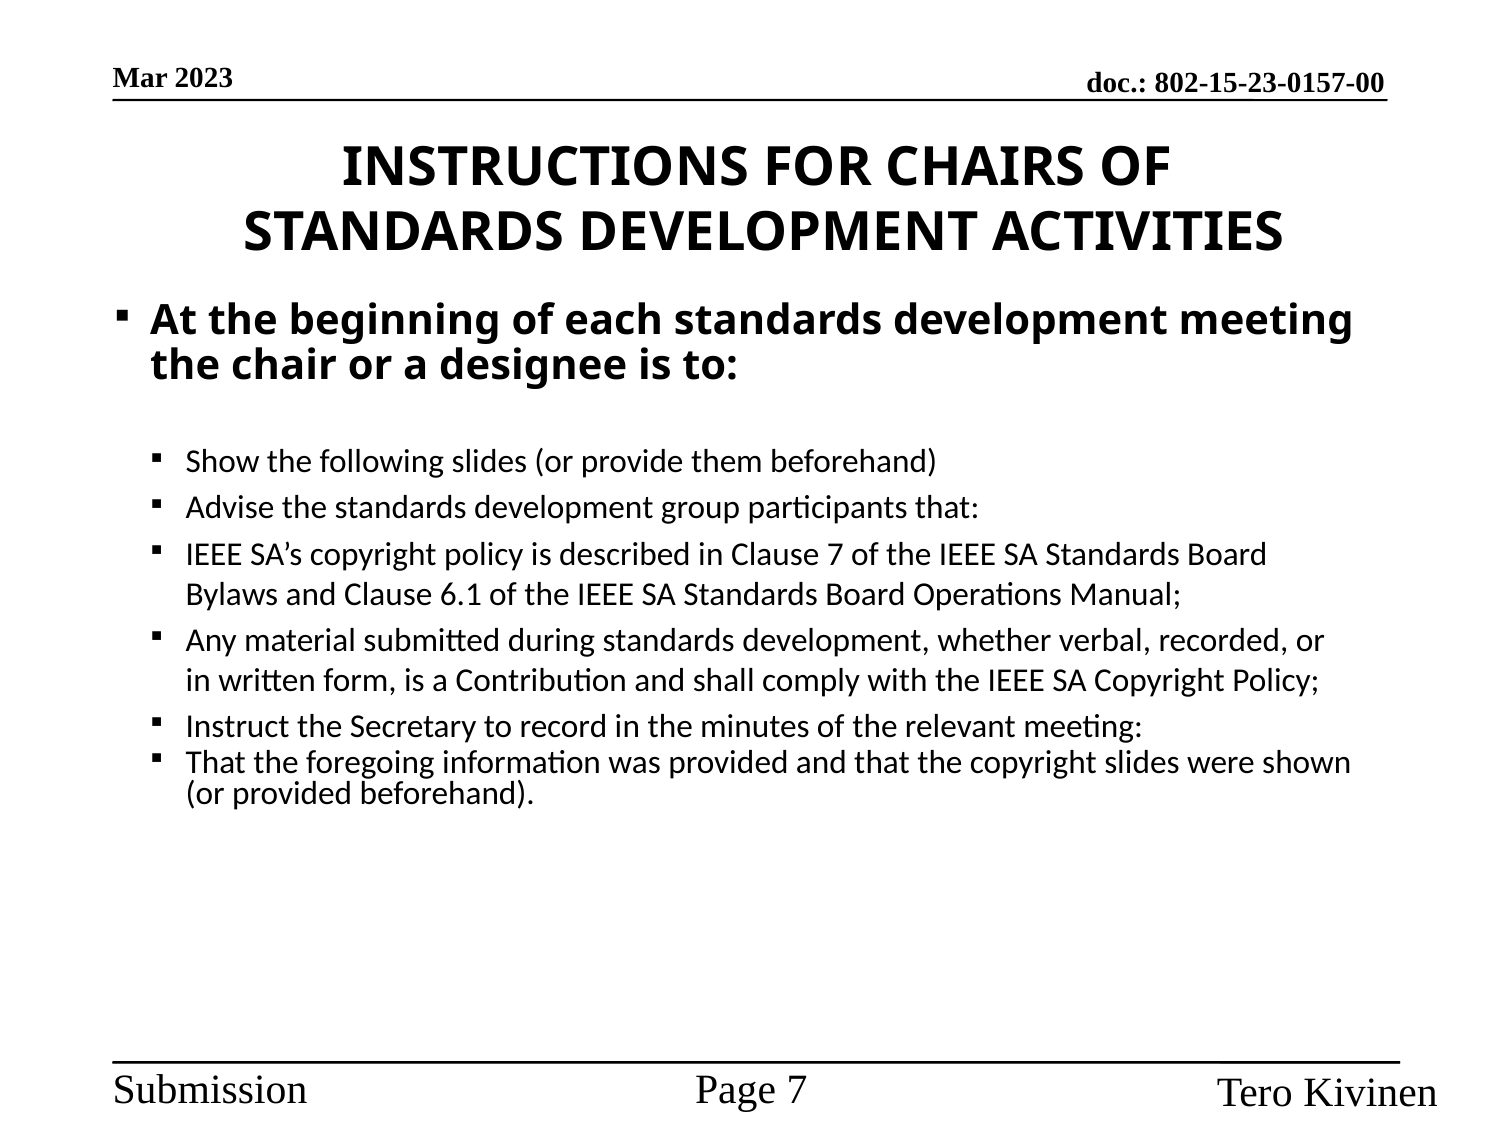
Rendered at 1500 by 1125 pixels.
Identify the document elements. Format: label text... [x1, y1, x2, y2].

text_box Instructions for Chairs of standards development activities [53, 103, 1477, 289]
text_box At the beginning of each standards development meeting the chair or a designee is to: Show the following slides (or provide them beforehand) Advise the standards development group participants that: IEEE SA’s copyright policy is described in Clause 7 of the IEEE SA Standards Board Bylaws and Clause 6.1 of the IEEE SA Standards Board Operations Manual; Any material submitted during standards development, whether verbal, recorded, or in written form, is a Contribution and shall comply with the IEEE SA Copyright Policy; Instruct the Secretary to record in the minutes of the relevant meeting: That the foregoing information was provided and that the copyright slides were shown (or provided beforehand). [99, 290, 1372, 1022]
